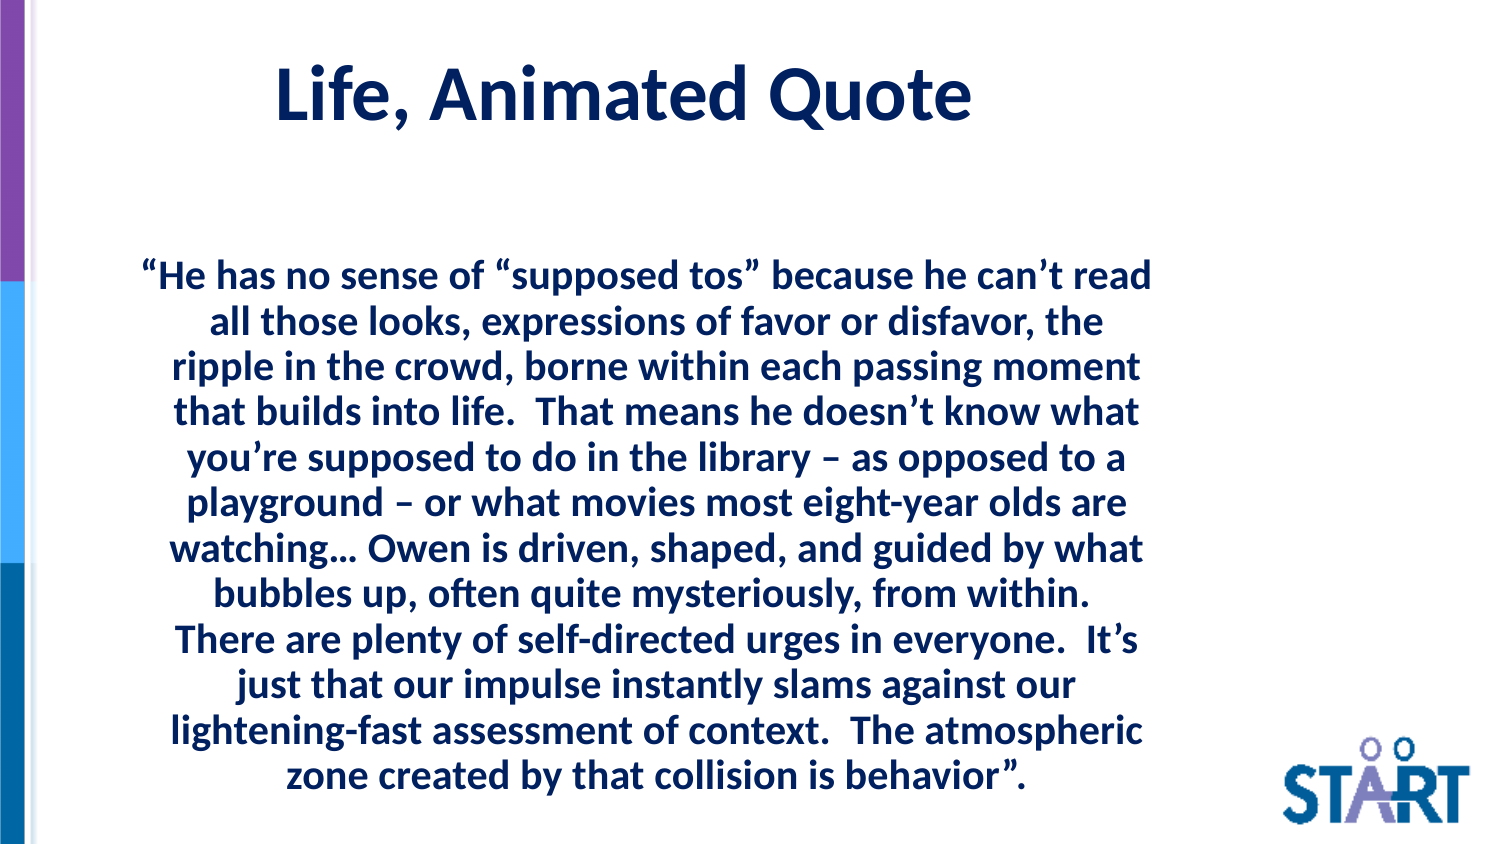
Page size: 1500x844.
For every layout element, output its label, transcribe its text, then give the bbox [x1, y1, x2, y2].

picture [1271, 722, 1482, 831]
list “He has no sense of “supposed tos” because he can’t read all those looks, expressions of favor or disfavor, the ripple in the crowd, borne within each passing moment that builds into life. That means he doesn’t know what you’re supposed to do in the library – as opposed to a playground – or what movies most eight-year olds are watching… Owen is driven, shaped, and guided by what bubbles up, often quite mysteriously, from within. There are plenty of self-directed urges in everyone. It’s just that our impulse instantly slams against our lightening-fast assessment of context. The atmospheric zone created by that collision is behavior”. [125, 247, 1168, 781]
picture [1, 0, 55, 844]
title Life, Animated Quote [235, 35, 1014, 142]
